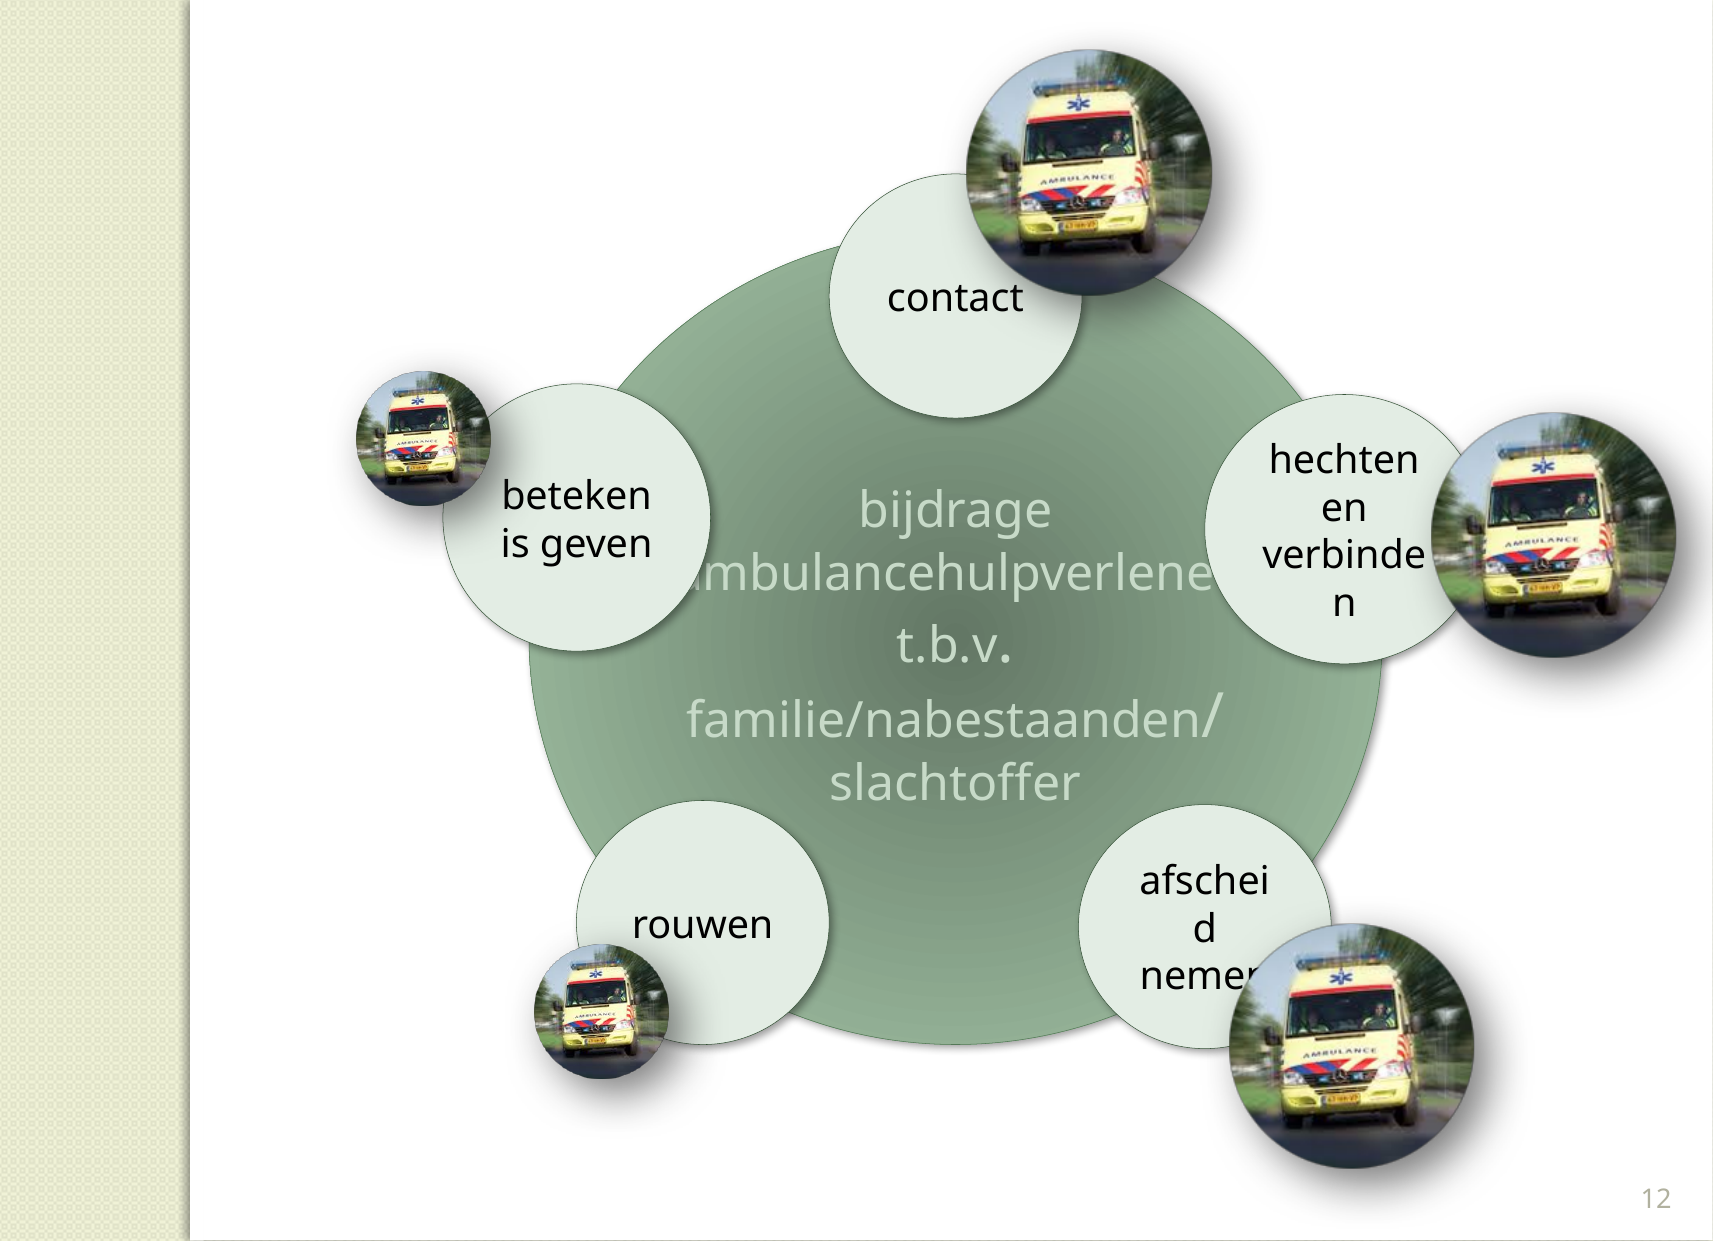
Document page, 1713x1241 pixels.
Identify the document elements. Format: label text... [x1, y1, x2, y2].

picture [350, 367, 496, 512]
slide_number 12 [1613, 1140, 1700, 1227]
picture [1220, 917, 1484, 1181]
picture [958, 43, 1222, 307]
picture [1423, 406, 1687, 670]
picture [528, 940, 674, 1085]
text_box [442, 173, 1484, 1049]
